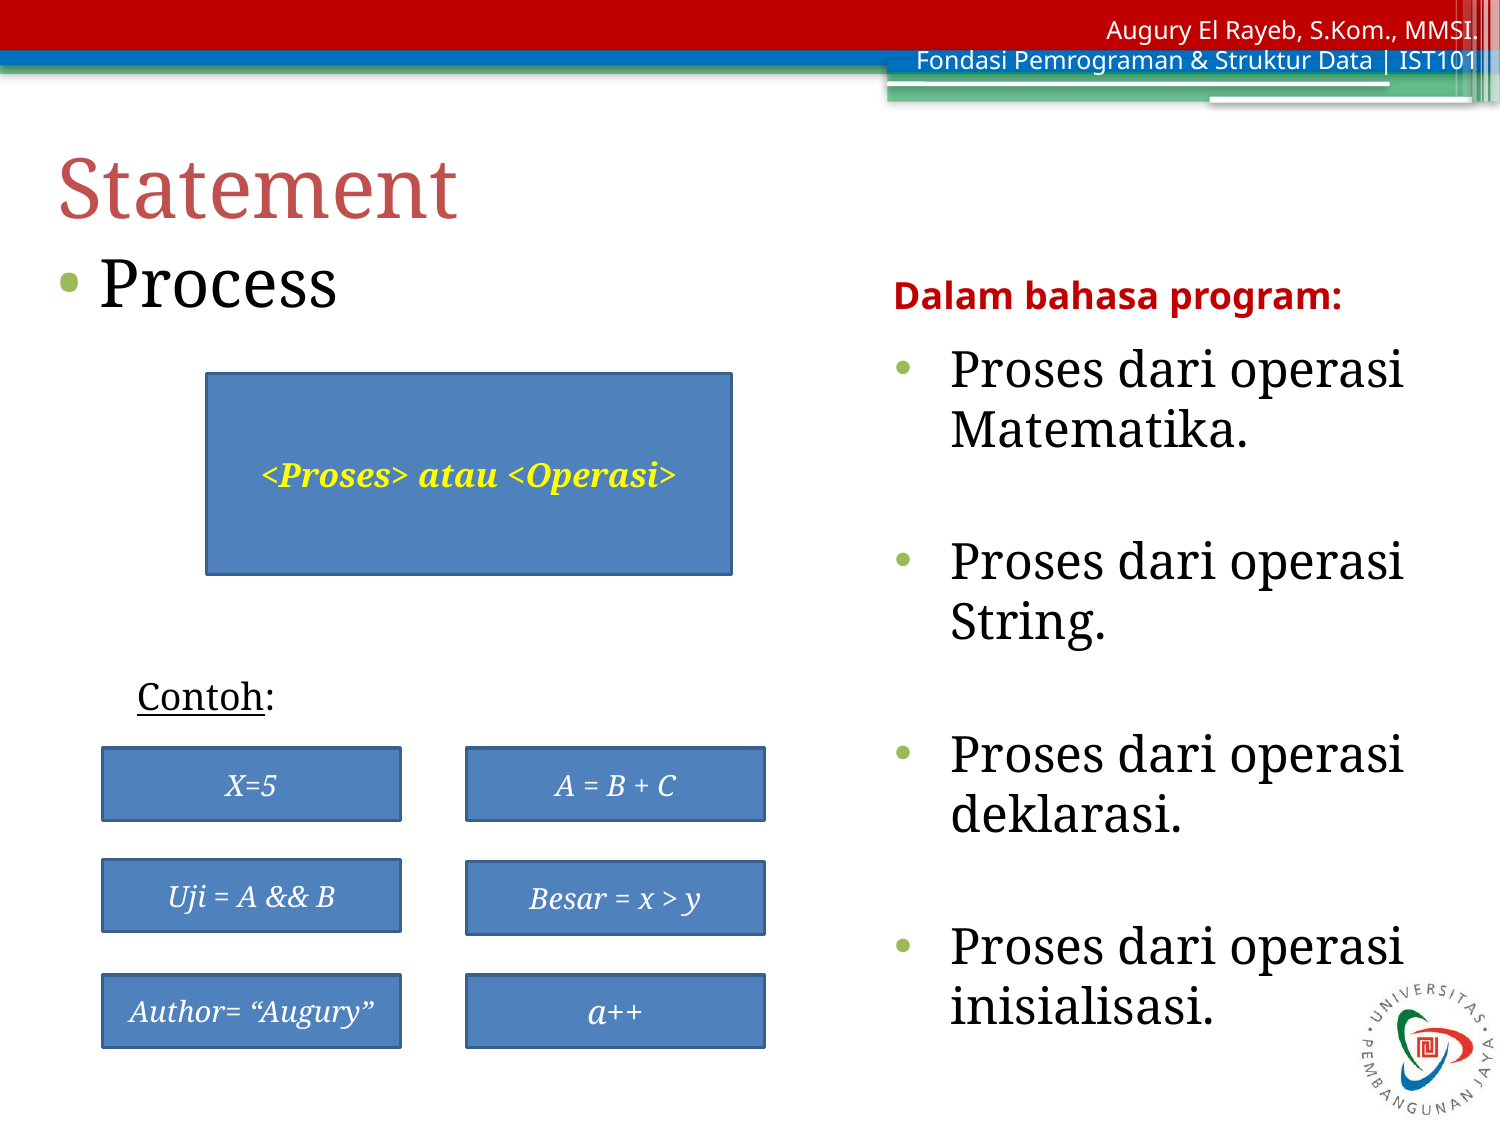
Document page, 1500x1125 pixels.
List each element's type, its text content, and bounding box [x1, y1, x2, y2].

text_box Contoh: [122, 665, 290, 726]
text_box <Proses> atau <Operasi> [205, 372, 733, 576]
text_box a++ [465, 973, 766, 1049]
picture [1352, 975, 1500, 1125]
text_box Besar = x > y [465, 860, 766, 936]
list Statement Process [24, 127, 862, 1088]
text_box Uji = A && B [101, 858, 402, 933]
title Dalam bahasa program: [878, 180, 1434, 325]
text_box Author= “Augury” [101, 973, 402, 1049]
text_box X=5 [101, 746, 402, 822]
text_box A = B + C [465, 746, 766, 822]
list Proses dari operasi Matematika. Proses dari operasi String. Proses dari operasi deklarasi. Proses dari operasi inisialisasi. [878, 329, 1434, 1088]
